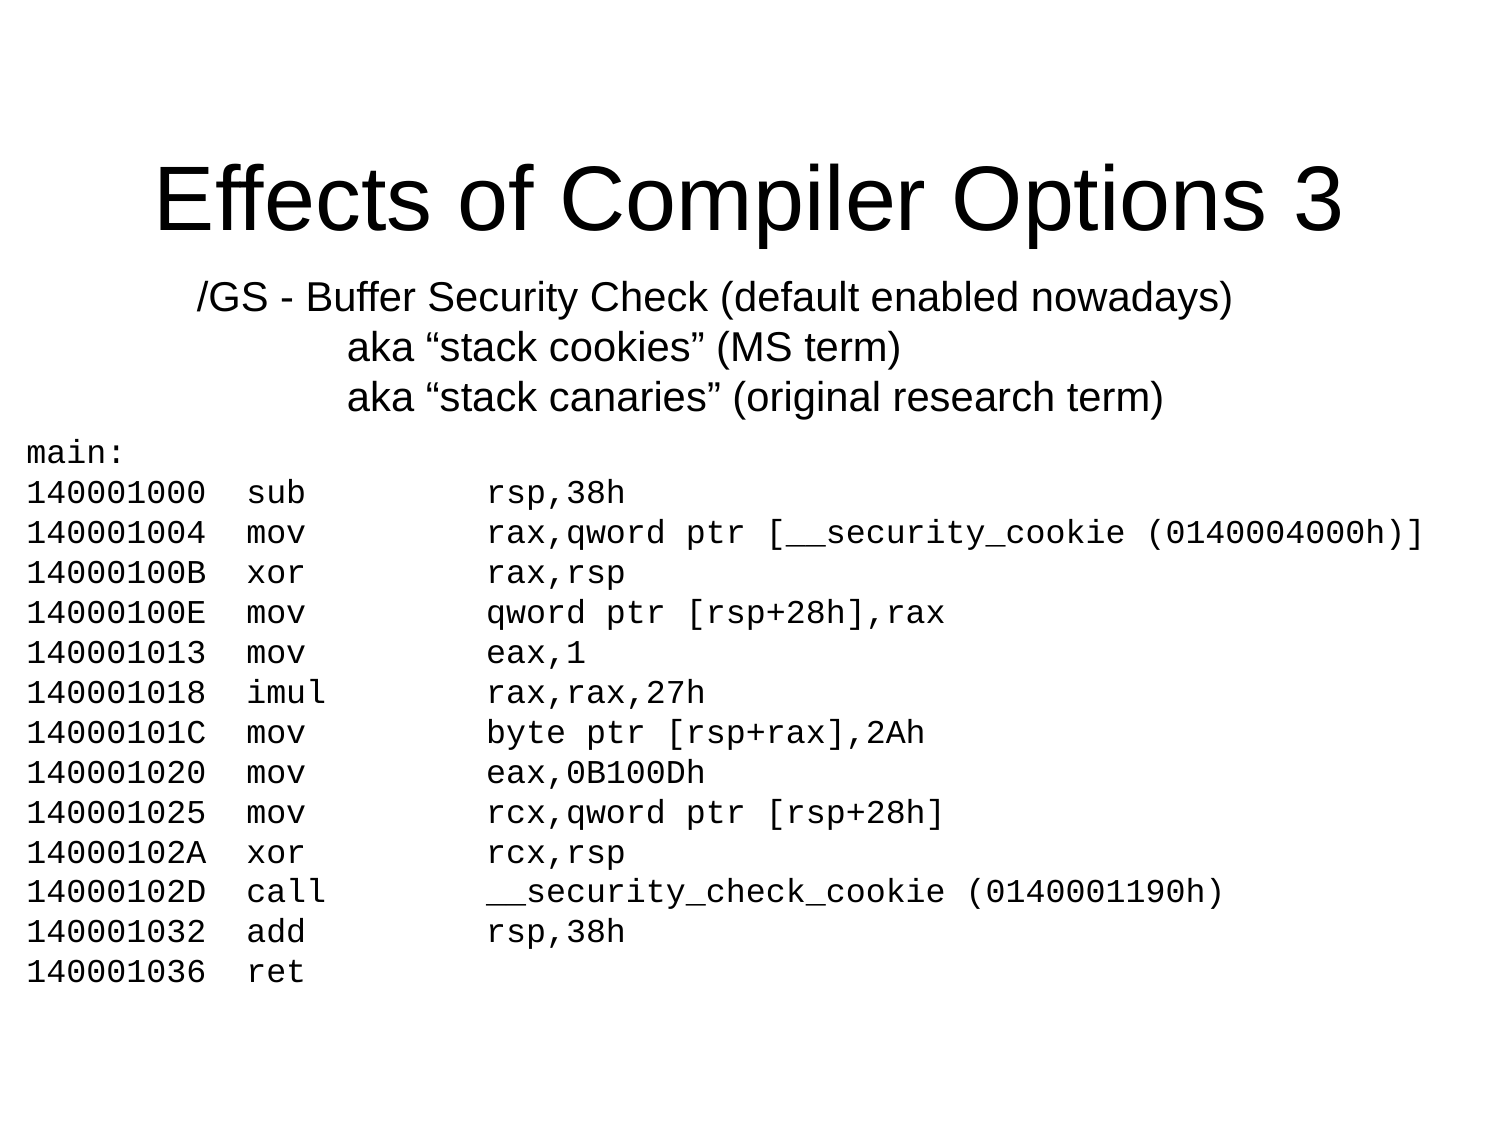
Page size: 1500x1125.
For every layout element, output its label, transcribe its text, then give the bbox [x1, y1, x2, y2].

text_box Effects of Compiler Options 3 [112, 138, 1388, 249]
text_box main: 140001000 sub rsp,38h 140001004 mov rax,qword ptr [__security_cookie (0140004000h)] 14000100B xor rax,rsp 14000100E mov qword ptr [rsp+28h],rax 140001013 mov eax,1 140001018 imul rax,rax,27h 14000101C mov byte ptr [rsp+rax],2Ah 140001020 mov eax,0B100Dh 140001025 mov rcx,qword ptr [rsp+28h] 14000102A xor rcx,rsp 14000102D call __security_check_cookie (0140001190h) 140001032 add rsp,38h 140001036 ret [18, 422, 1475, 998]
text_box /GS - Buffer Security Check (default enabled nowadays) aka “stack cookies” (MS term) aka “stack canaries” (original research term) [189, 262, 1242, 428]
